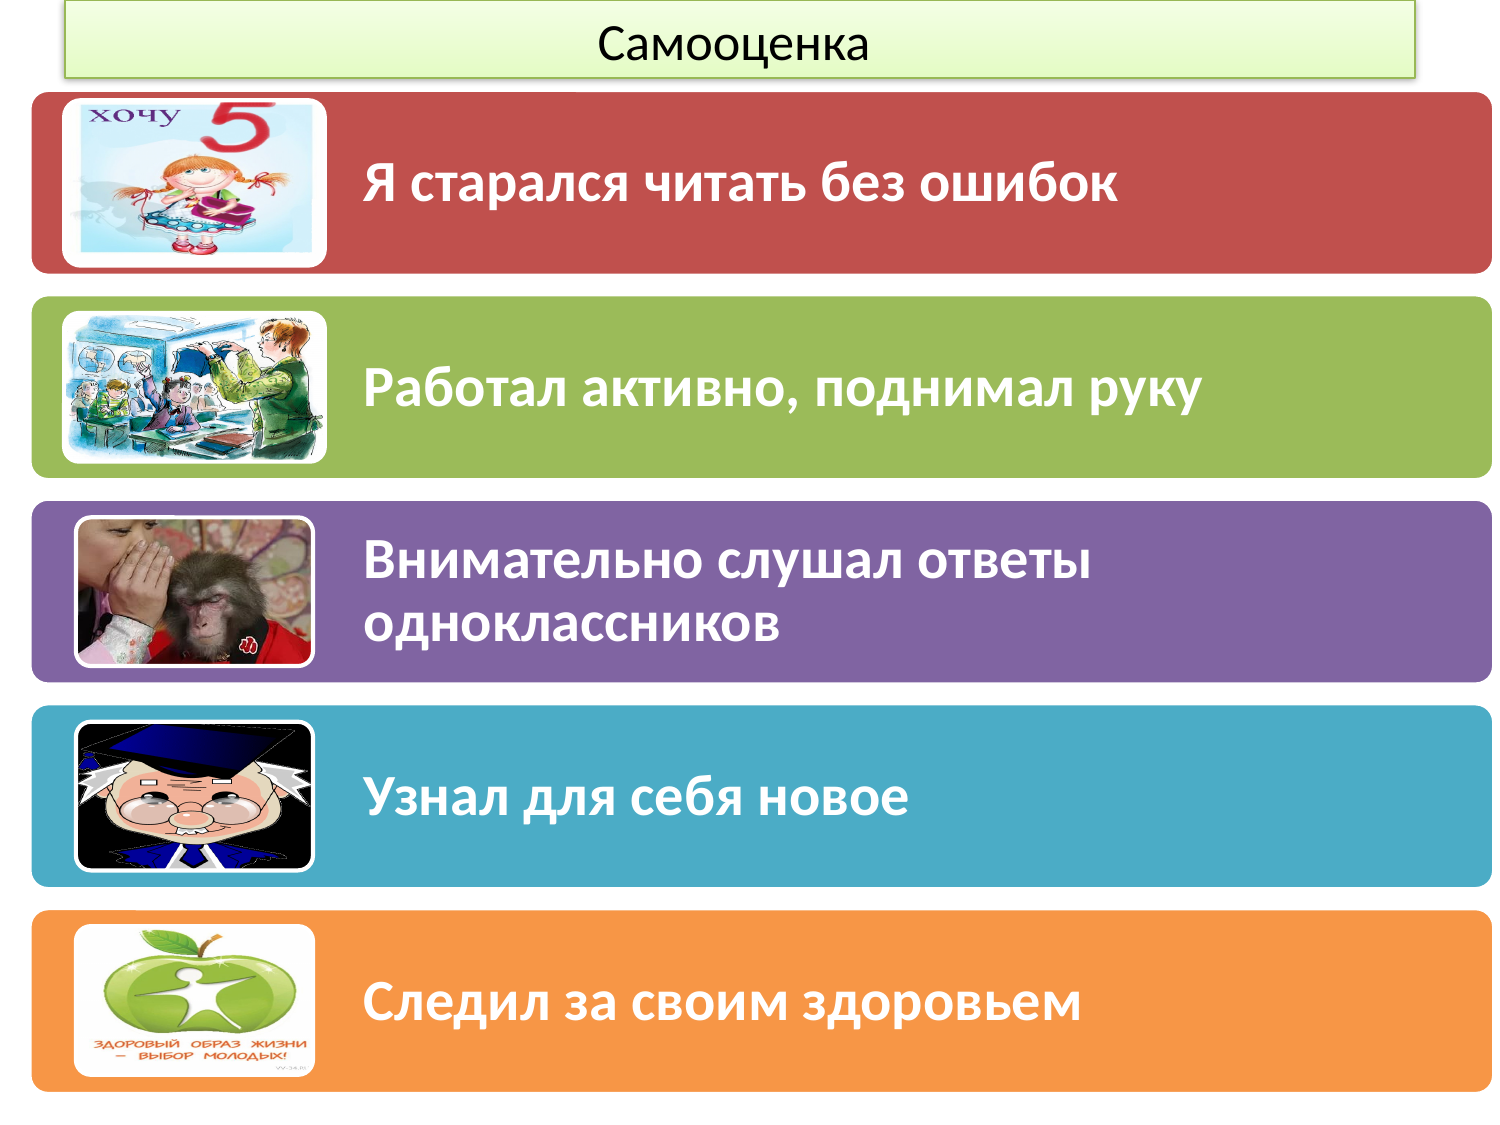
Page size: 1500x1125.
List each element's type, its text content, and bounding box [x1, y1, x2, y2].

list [29, 89, 1495, 1095]
title Самооценка [64, 0, 1416, 79]
